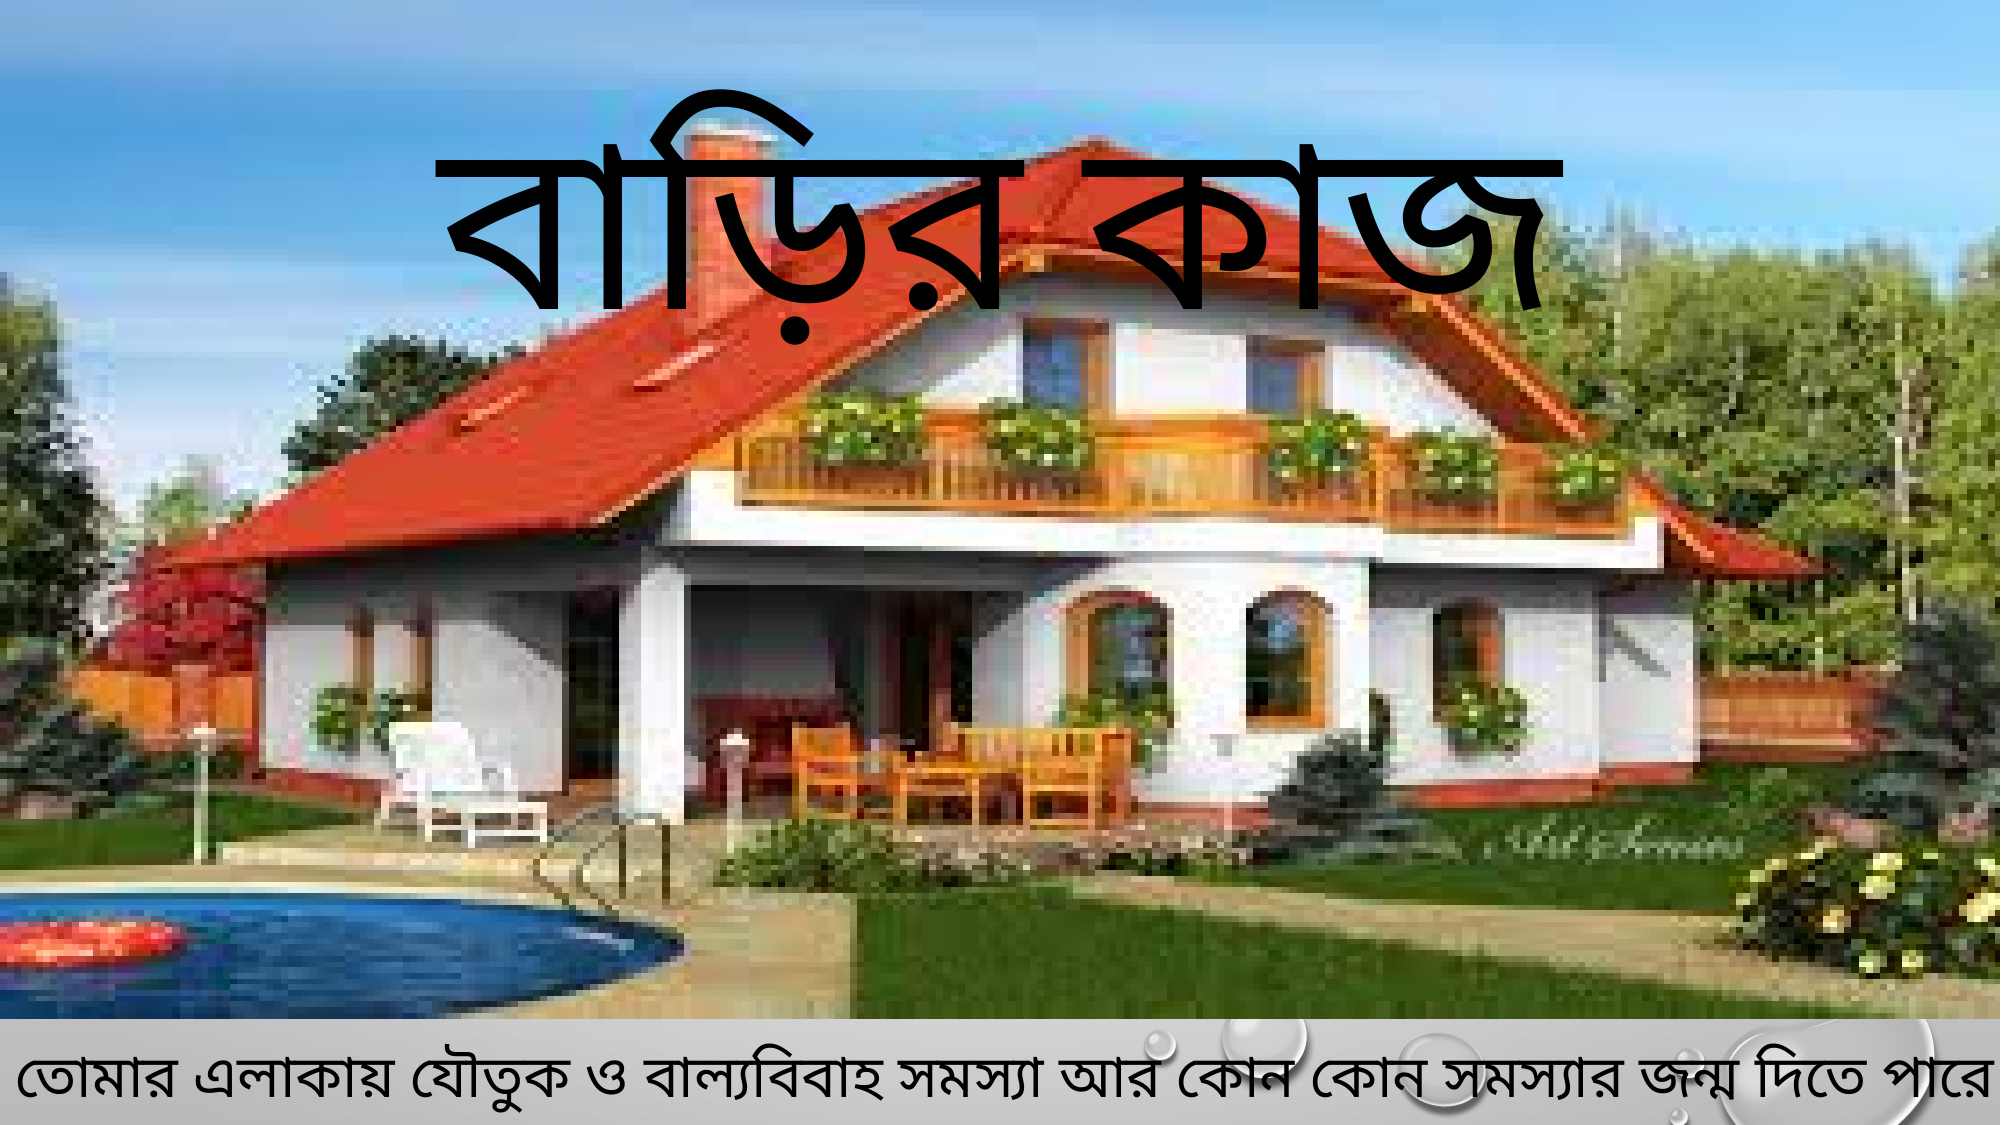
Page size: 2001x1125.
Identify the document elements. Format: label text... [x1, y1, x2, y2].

picture [0, 0, 2000, 1019]
list তোমার এলাকায় যৌতুক ও বাল্যবিবাহ সমস্যা আর কোন কোন সমস্যার জন্ম দিতে পারে তার একটি ছক তৈরি কর। [0, 1027, 2000, 1125]
